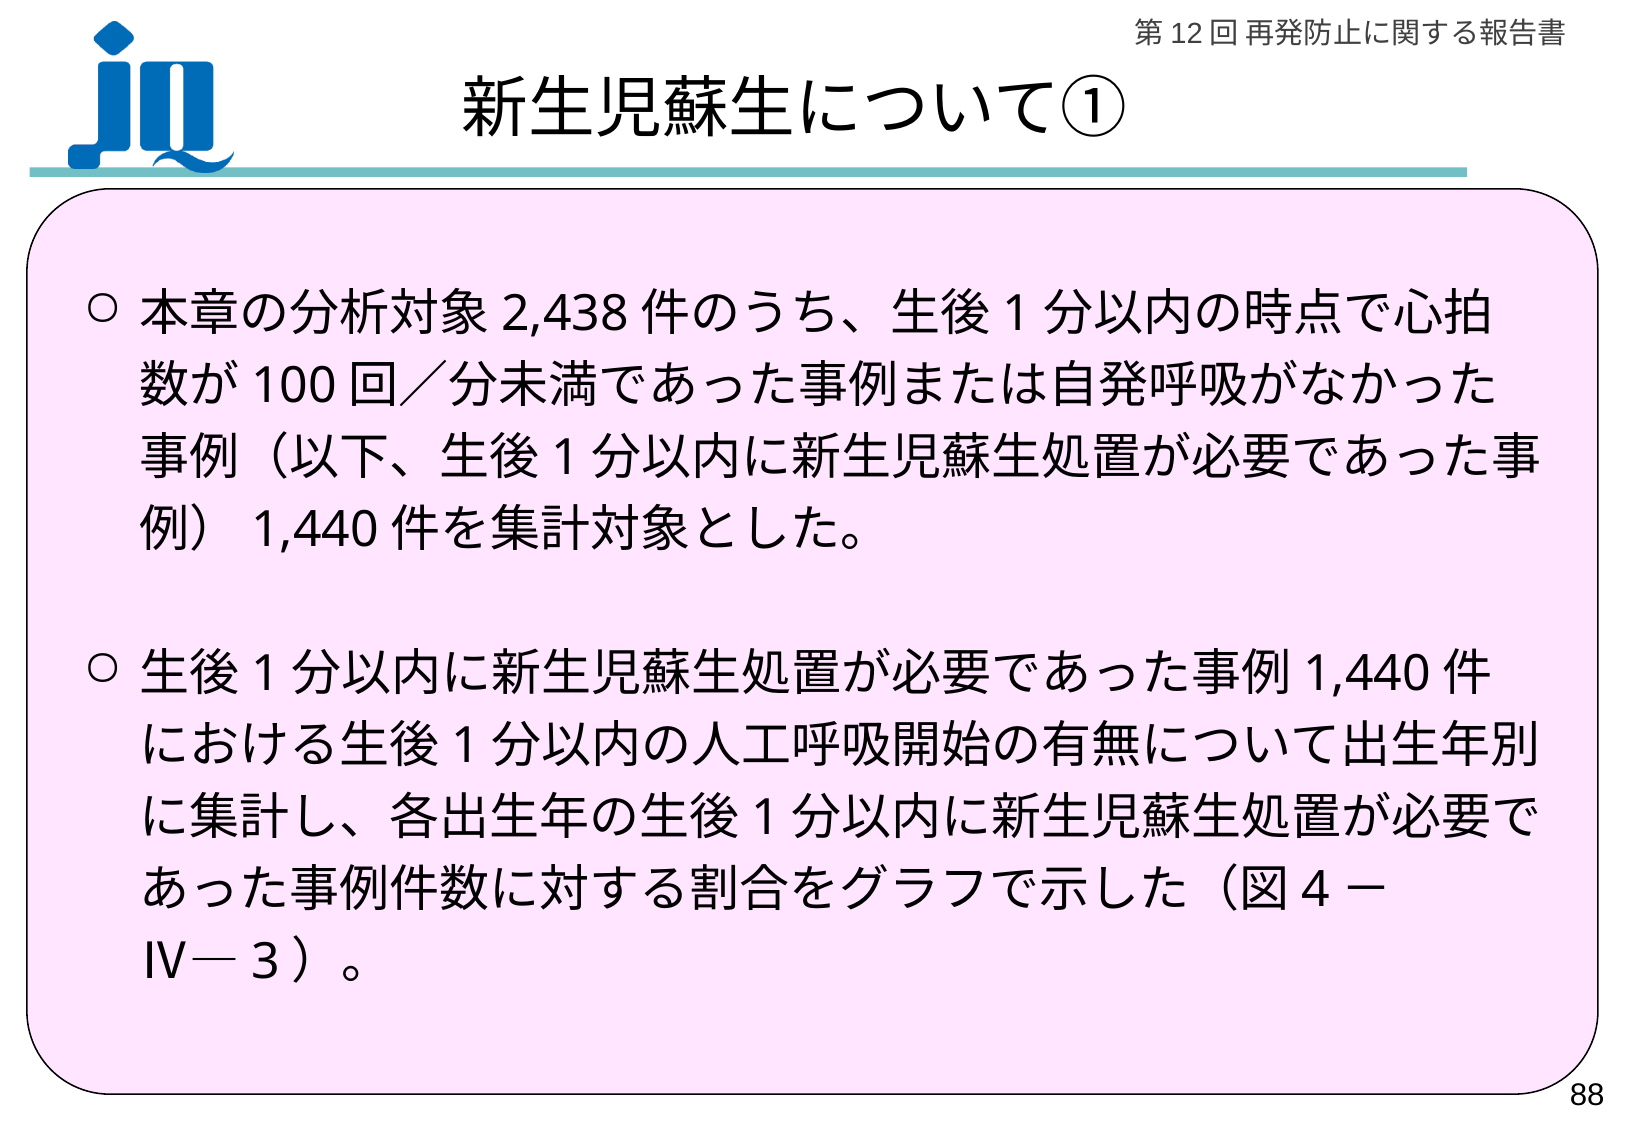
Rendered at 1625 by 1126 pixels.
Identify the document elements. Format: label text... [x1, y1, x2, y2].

text_box [26, 188, 1598, 1095]
text_box 本章の分析対象2,438件のうち、生後1分以内の時点で心拍数が100回／分未満であった事例または自発呼吸がなかった事例（以下、生後1分以内に新生児蘇生処置が必要であった事例）1,440件を集計対象とした。 生後1分以内に新生児蘇生処置が必要であった事例1,440件における生後1分以内の人工呼吸開始の有無について出生年別に集計し、各出生年の生後1分以内に新生児蘇生処置が必要であった事例件数に対する割合をグラフで示した（図4－Ⅳ―3）。 [68, 261, 1557, 996]
slide_number 87 [1241, 1066, 1621, 1126]
text_box 新生児蘇生について① [199, 57, 1390, 150]
picture [68, 21, 234, 173]
